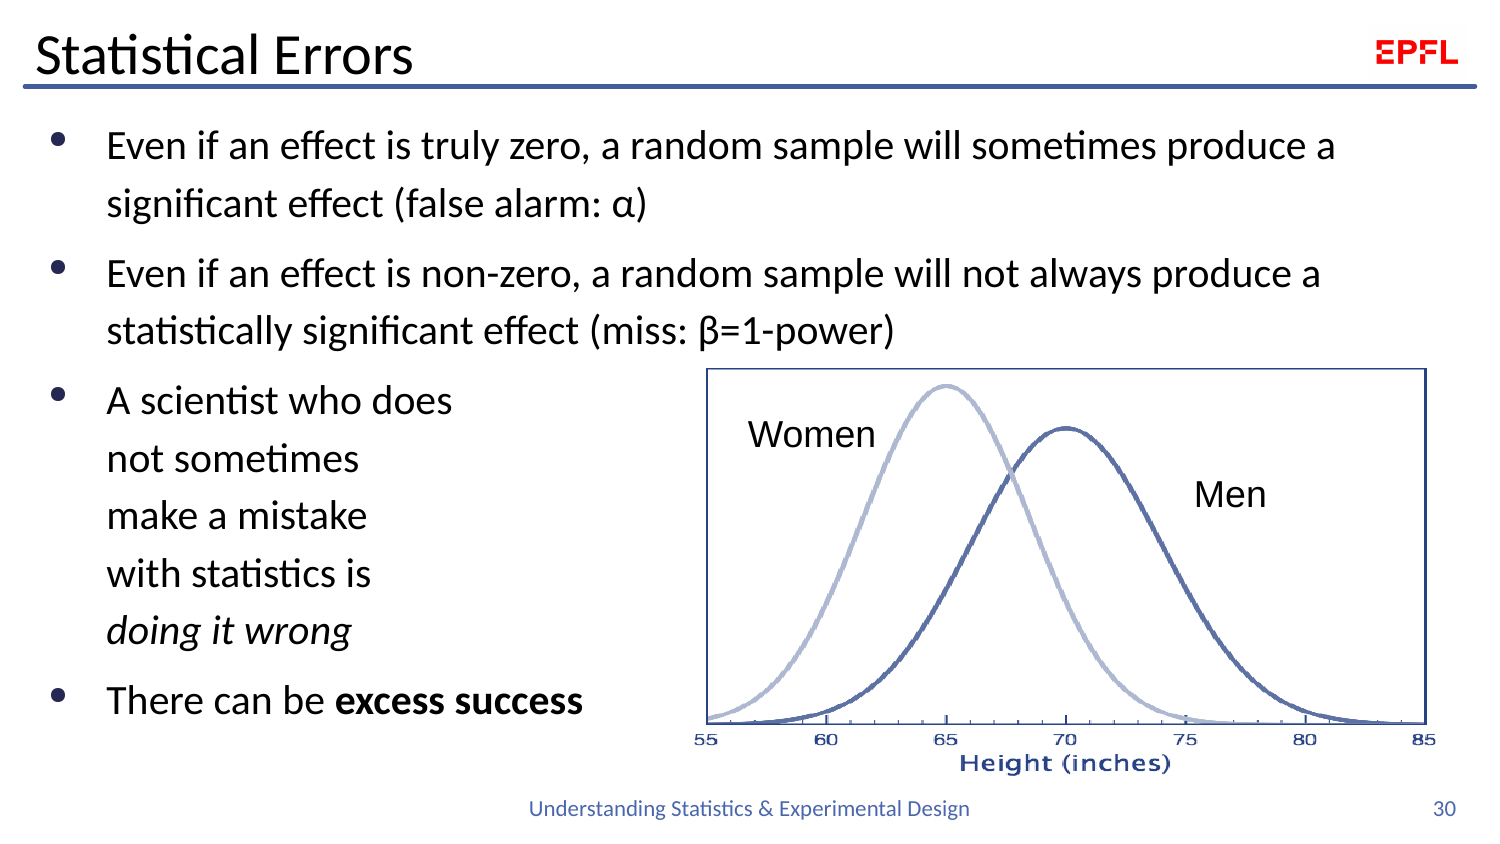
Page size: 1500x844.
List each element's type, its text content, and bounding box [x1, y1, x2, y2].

picture [691, 358, 1438, 798]
picture [1377, 25, 1467, 79]
text_box Even if an effect is truly zero, a random sample will sometimes produce a significant effect (false alarm: α) Even if an effect is non-zero, a random sample will not always produce a statistically significant effect (miss: β=1-power) A scientist who does not sometimes make a mistake with statistics is doing it wrong There can be excess success [35, 103, 1455, 816]
title Statistical Errors [20, 5, 1377, 94]
